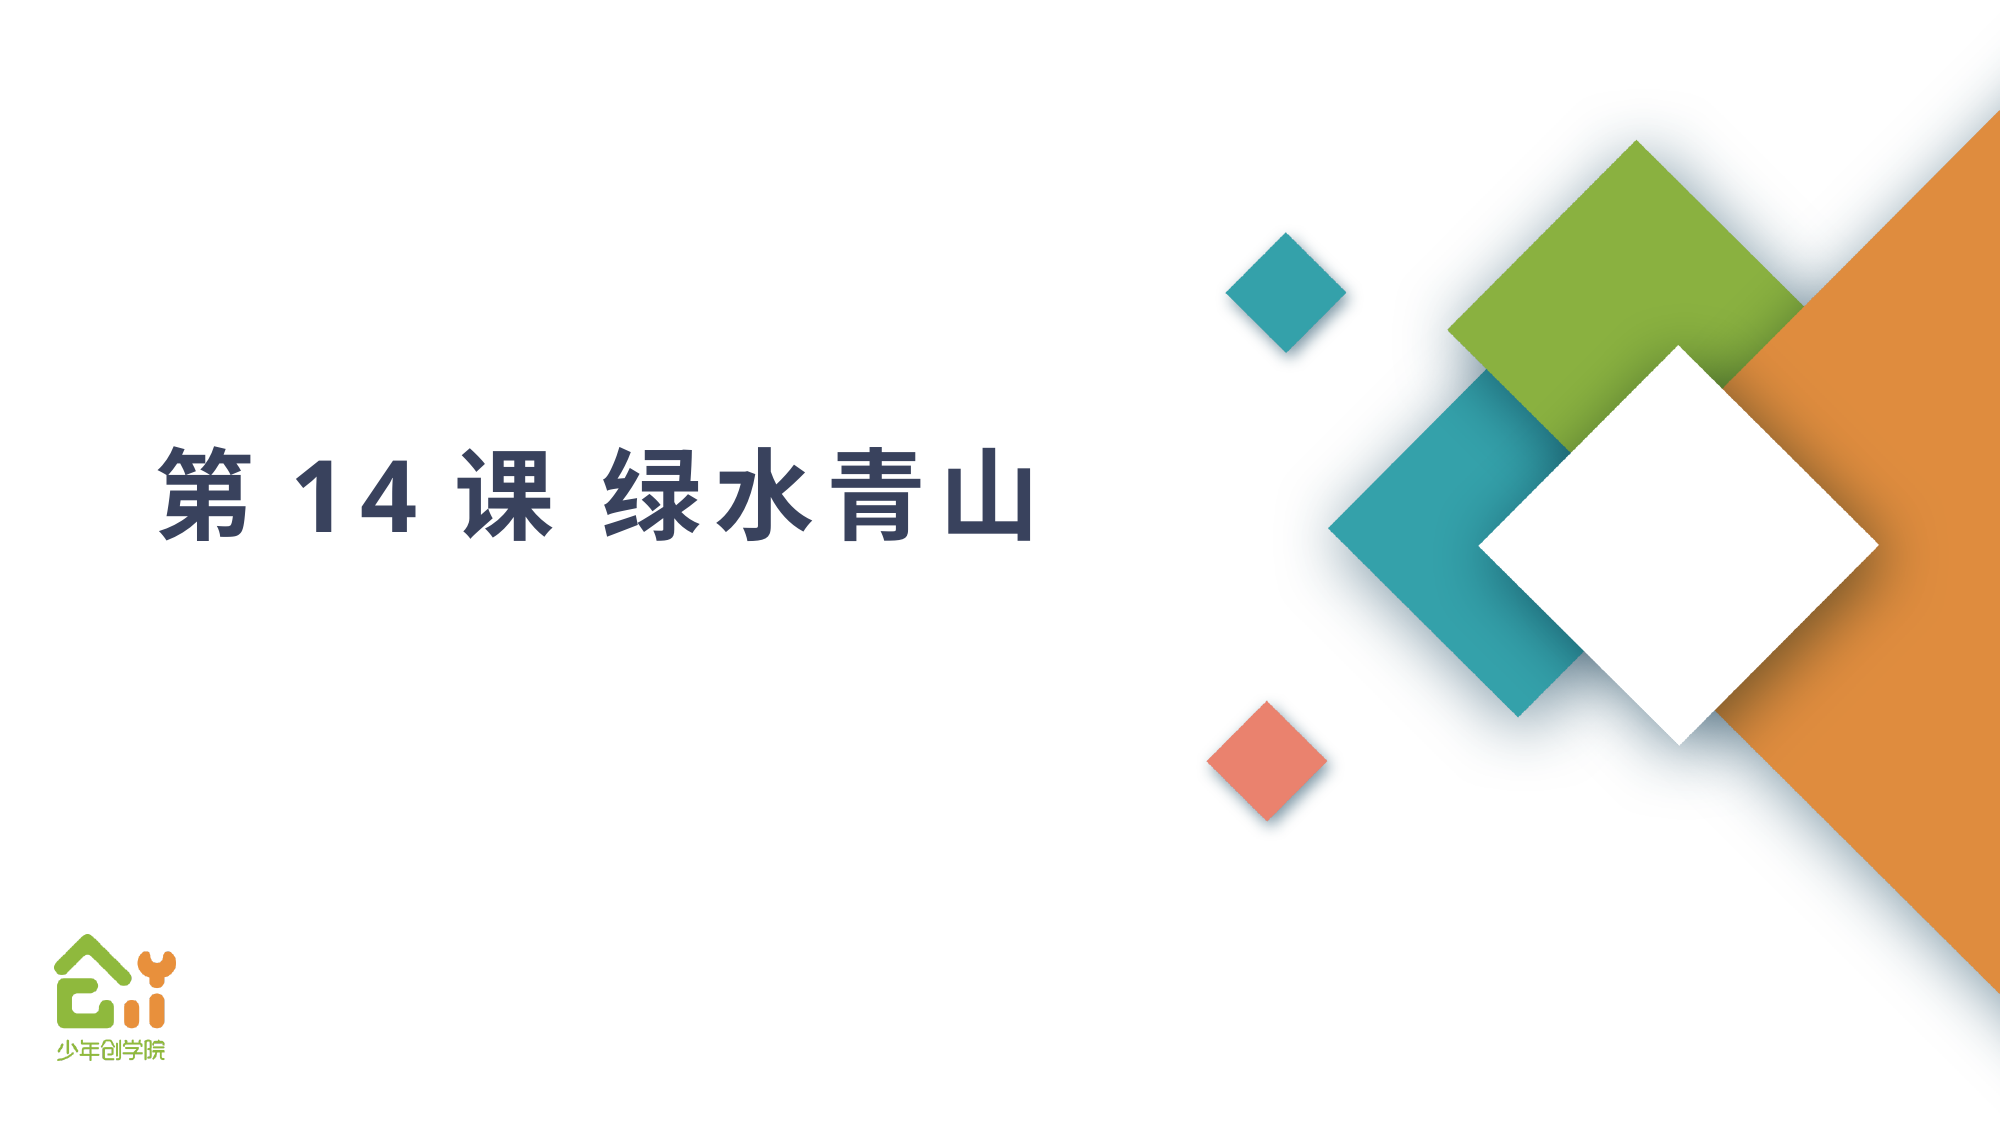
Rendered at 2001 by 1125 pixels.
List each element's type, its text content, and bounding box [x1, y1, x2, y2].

text_box 第14课 绿水青山 [139, 425, 1155, 560]
picture [54, 934, 176, 1061]
picture [1160, 0, 2000, 1125]
